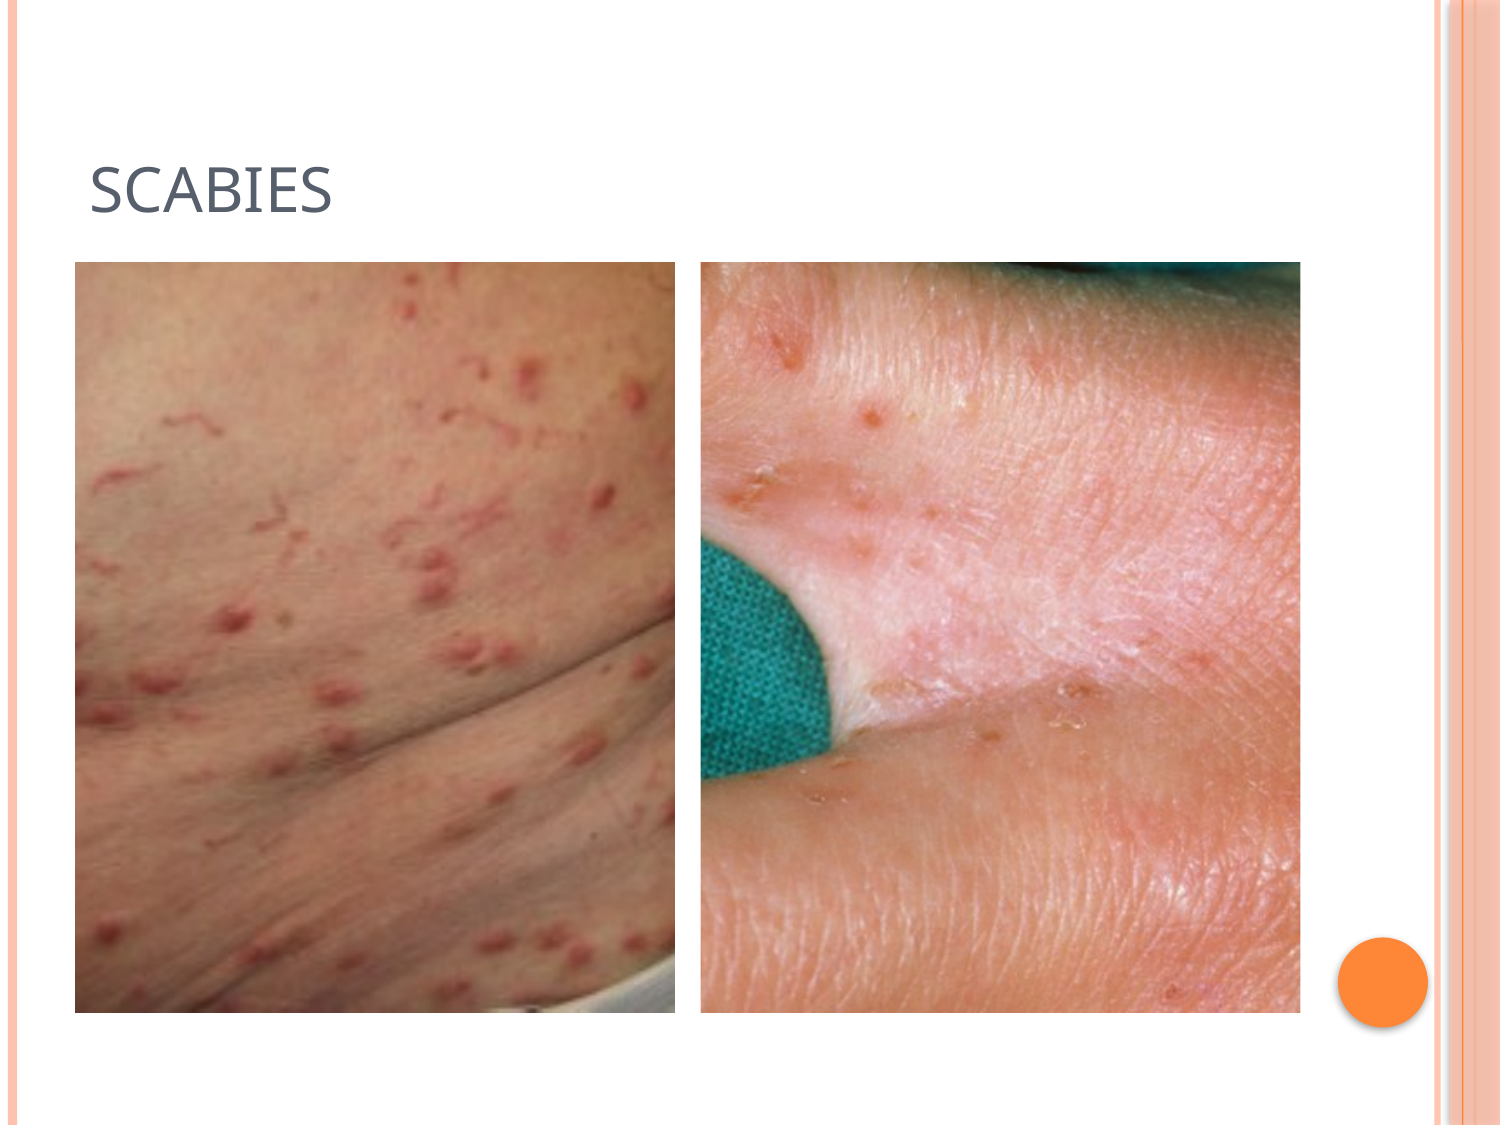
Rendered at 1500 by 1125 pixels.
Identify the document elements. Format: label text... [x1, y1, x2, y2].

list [74, 261, 676, 1013]
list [699, 261, 1301, 1013]
title Scabies [75, 45, 1300, 233]
